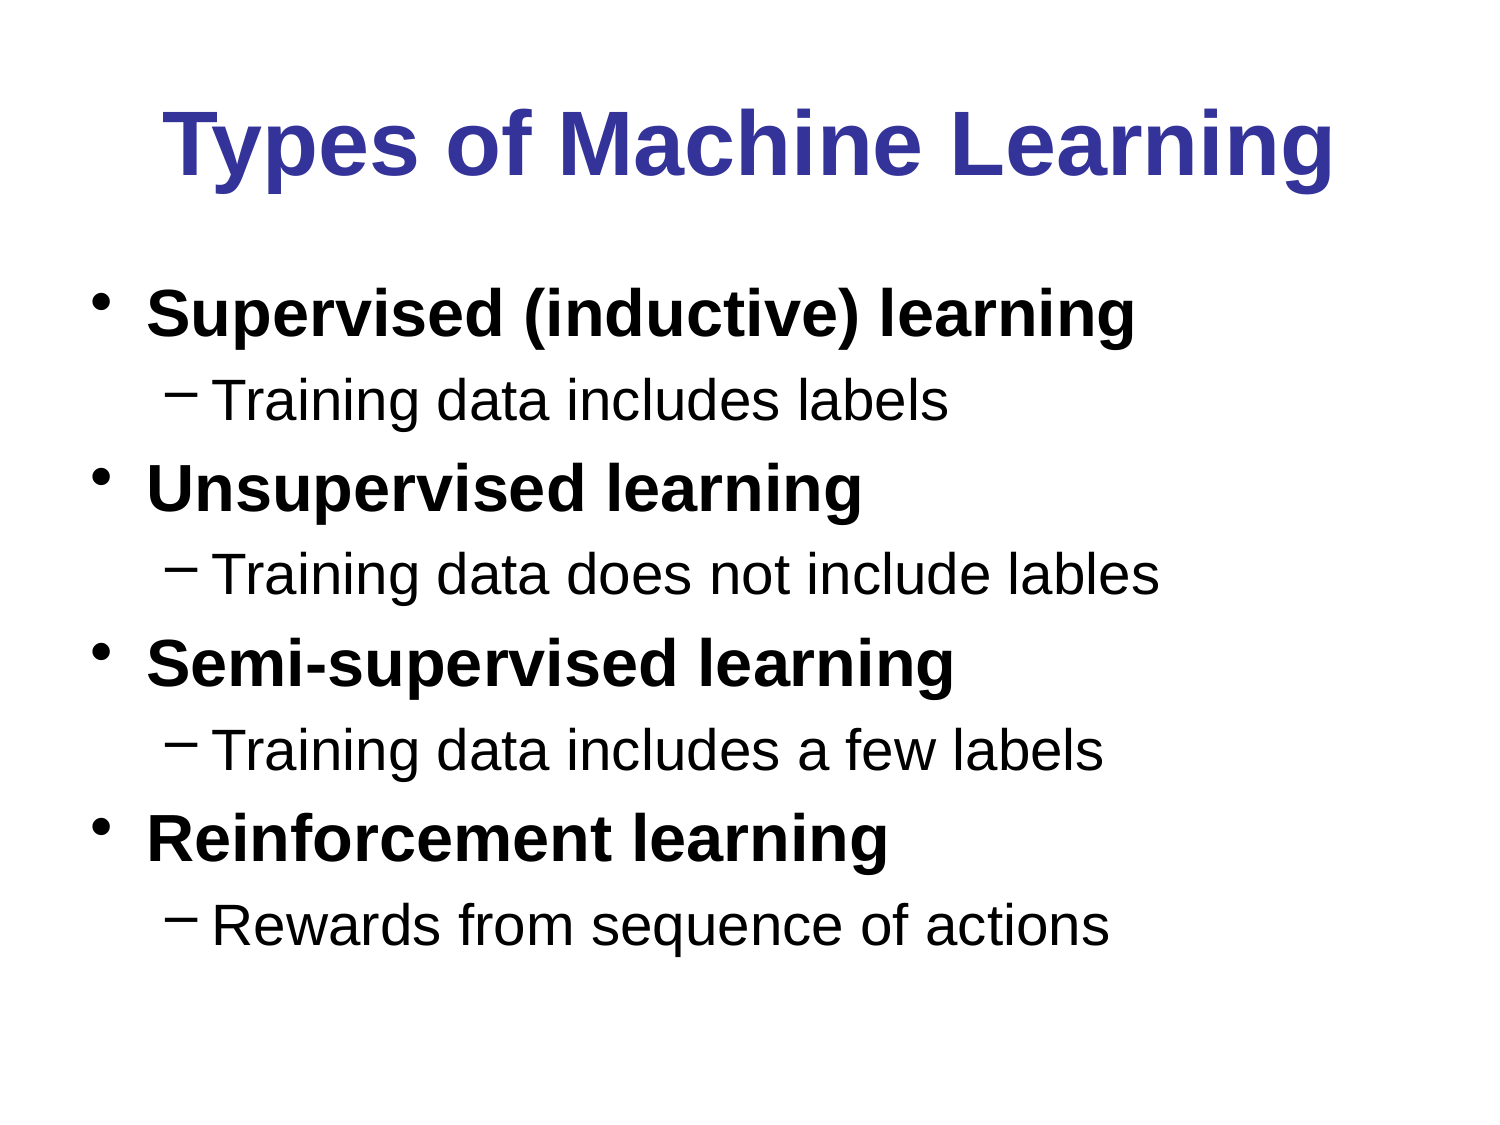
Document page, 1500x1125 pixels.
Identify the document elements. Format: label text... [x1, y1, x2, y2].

list Supervised (inductive) learning Training data includes labels Unsupervised learning Training data does not include lables Semi-supervised learning Training data includes a few labels Reinforcement learning Rewards from sequence of actions [75, 262, 1450, 1013]
title Types of Machine Learning [75, 45, 1425, 233]
